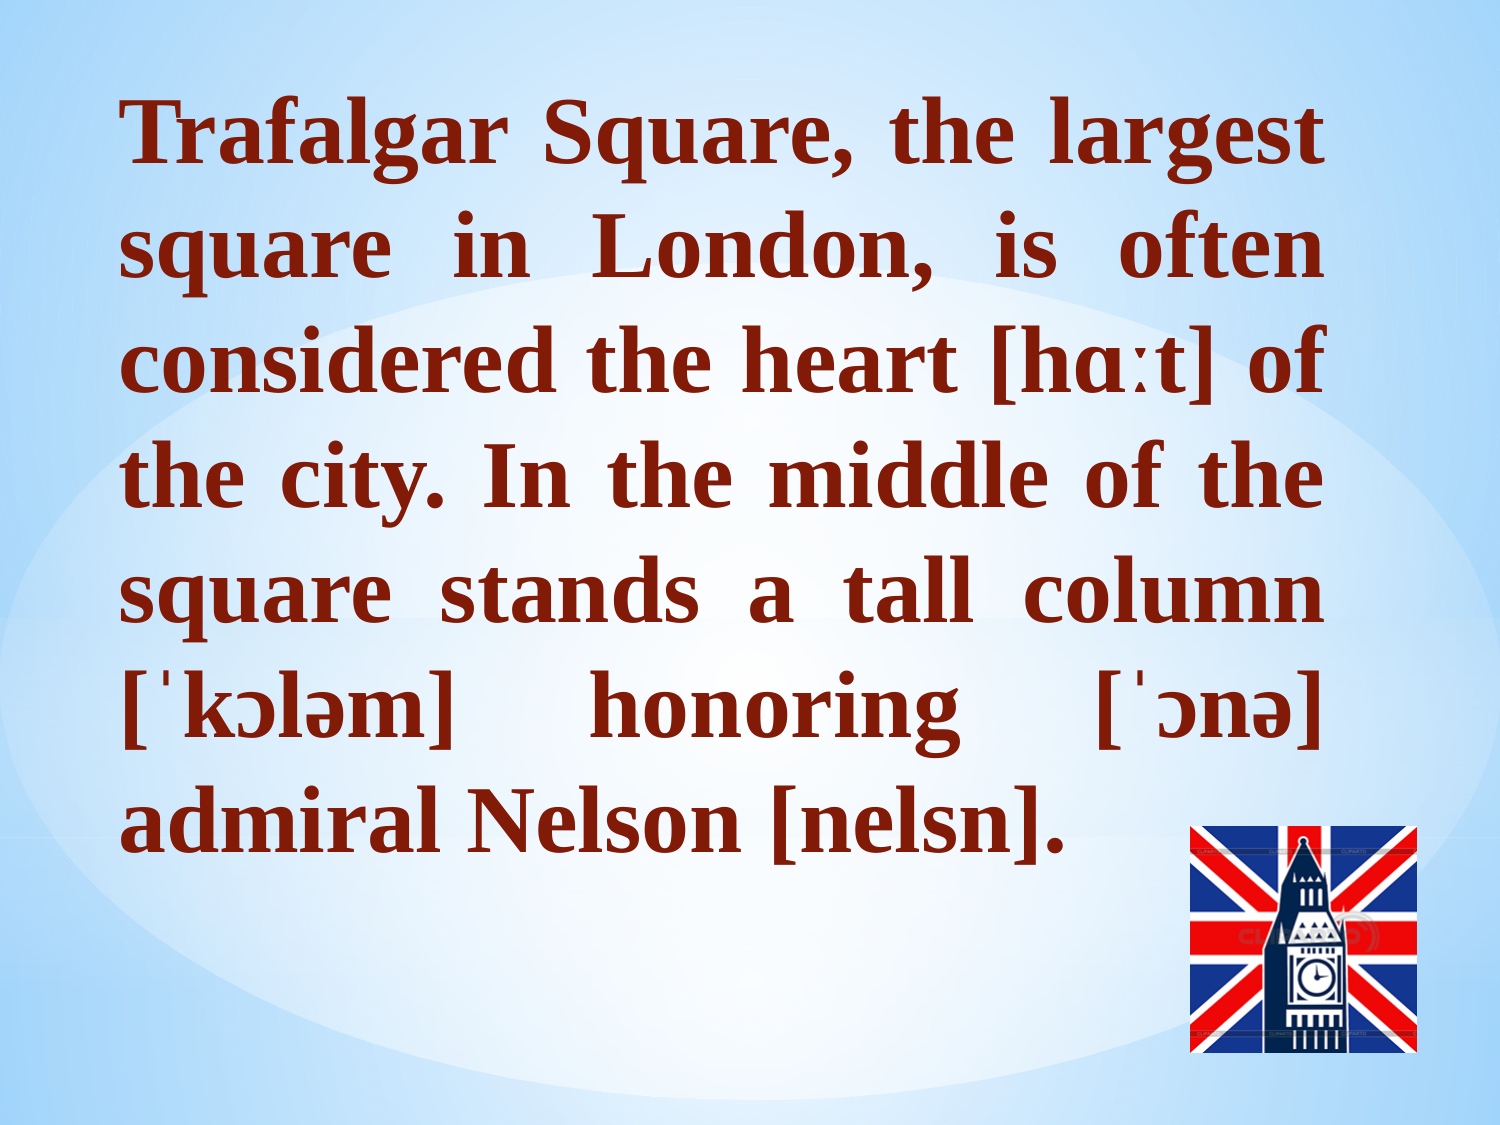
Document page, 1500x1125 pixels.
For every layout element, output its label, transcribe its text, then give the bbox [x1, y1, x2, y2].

picture [1190, 826, 1417, 1053]
title Trafalgar Square, the largest square in London, is often considered the heart [hɑːt] of the city. In the middle of the square stands a tall column [ˈkɔləm] honoring [ˈɔnə] admiral Nelson [nelsn]. [103, 59, 1342, 1050]
